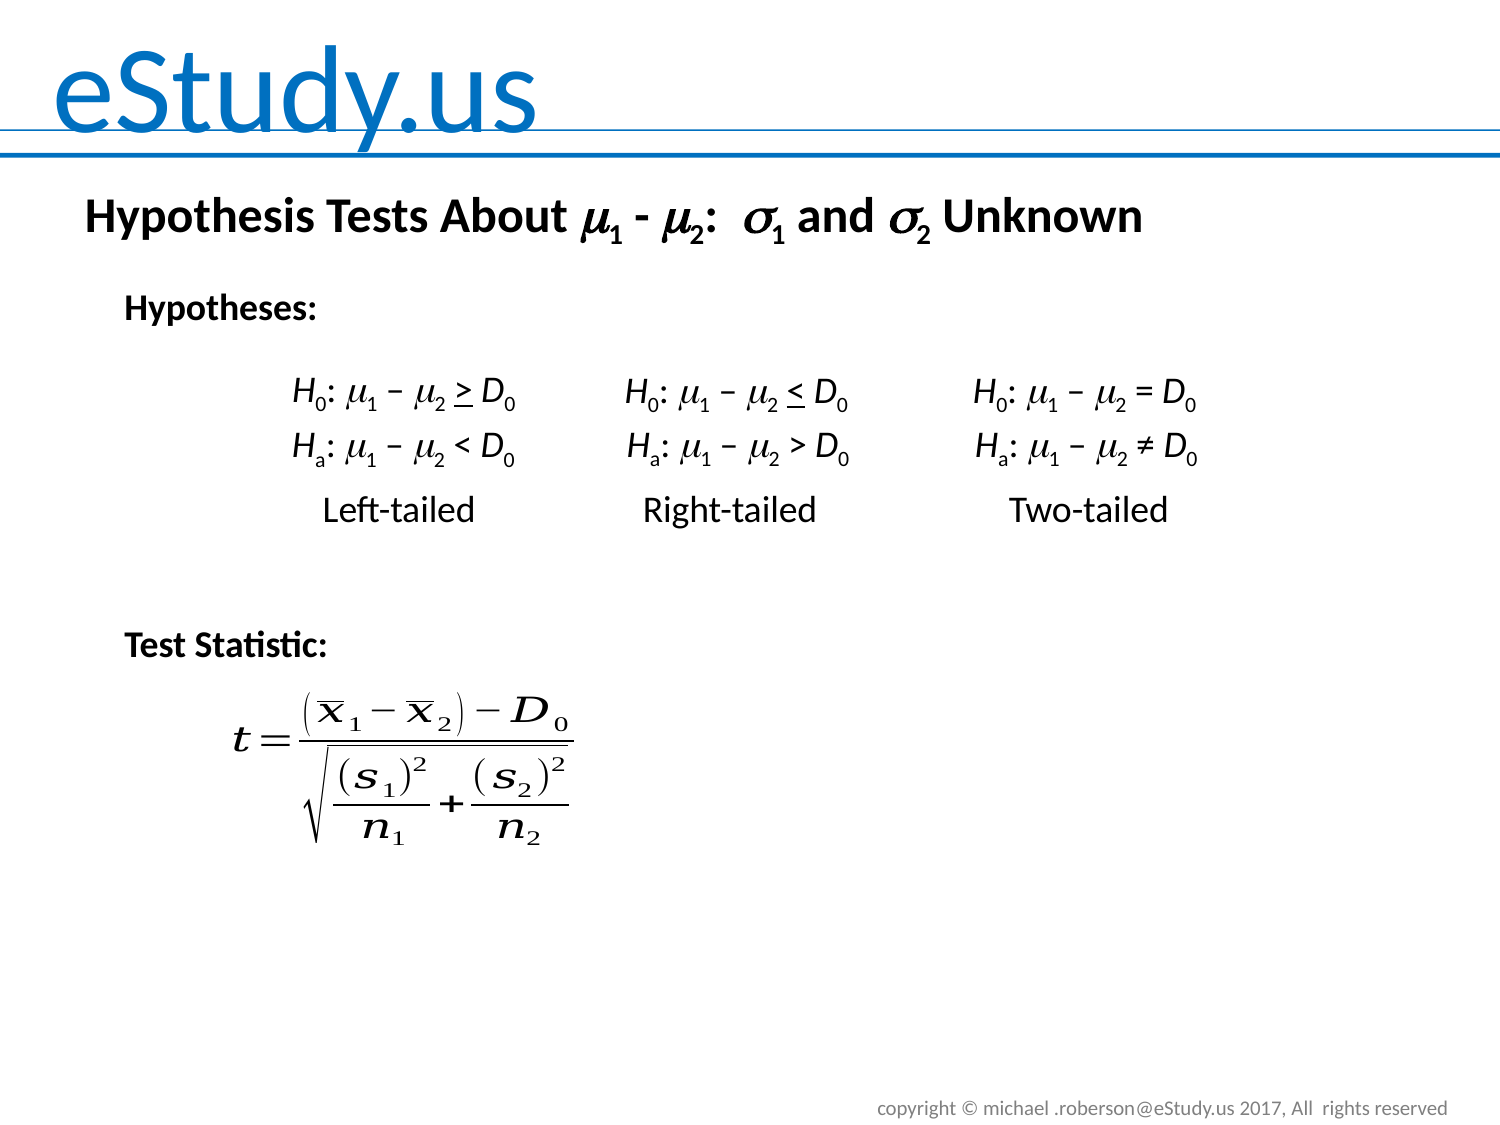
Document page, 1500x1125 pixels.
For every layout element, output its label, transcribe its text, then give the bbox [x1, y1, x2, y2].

text_box H0: m1 – m2 > D0 [277, 357, 531, 424]
text_box Test Statistic: [113, 614, 1129, 683]
text_box Ha: m1 – m2 ≠ D0 [960, 412, 1213, 479]
text_box H0: m1 – m2 < D0 [609, 358, 863, 425]
text_box Left-tailed [307, 479, 491, 538]
text_box Right-tailed [628, 479, 833, 538]
text_box Ha: m1 – m2 < D0 [277, 412, 530, 479]
text_box Two-tailed [994, 479, 1184, 538]
text_box Hypotheses: [113, 277, 1129, 346]
text_box H0: m1 – m2 = D0 [958, 358, 1211, 425]
text_box Ha: m1 – m2 > D0 [611, 412, 865, 479]
text_box Hypothesis Tests About m1 - m2: s1 and s2 Unknown [73, 167, 1349, 266]
